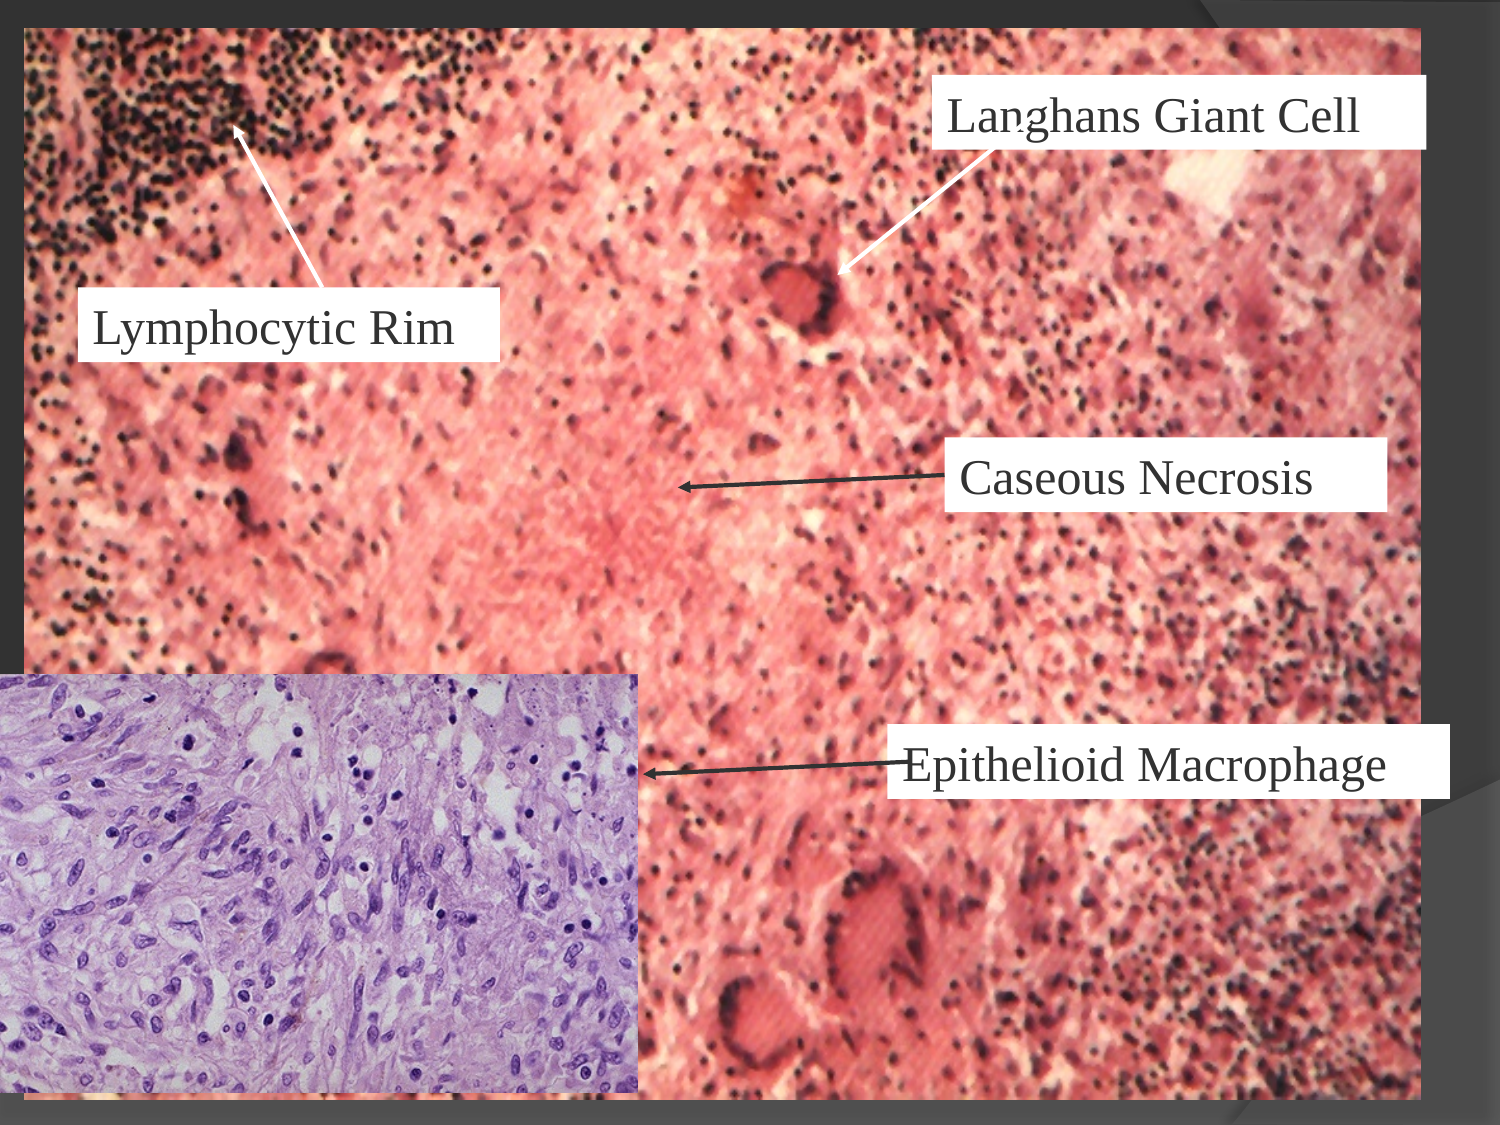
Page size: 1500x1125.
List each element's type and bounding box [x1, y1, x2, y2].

text_box [77, 124, 501, 364]
picture [0, 28, 1422, 1093]
text_box [677, 436, 1388, 513]
text_box [642, 723, 1451, 801]
text_box [837, 74, 1427, 276]
picture [24, 808, 1422, 1101]
